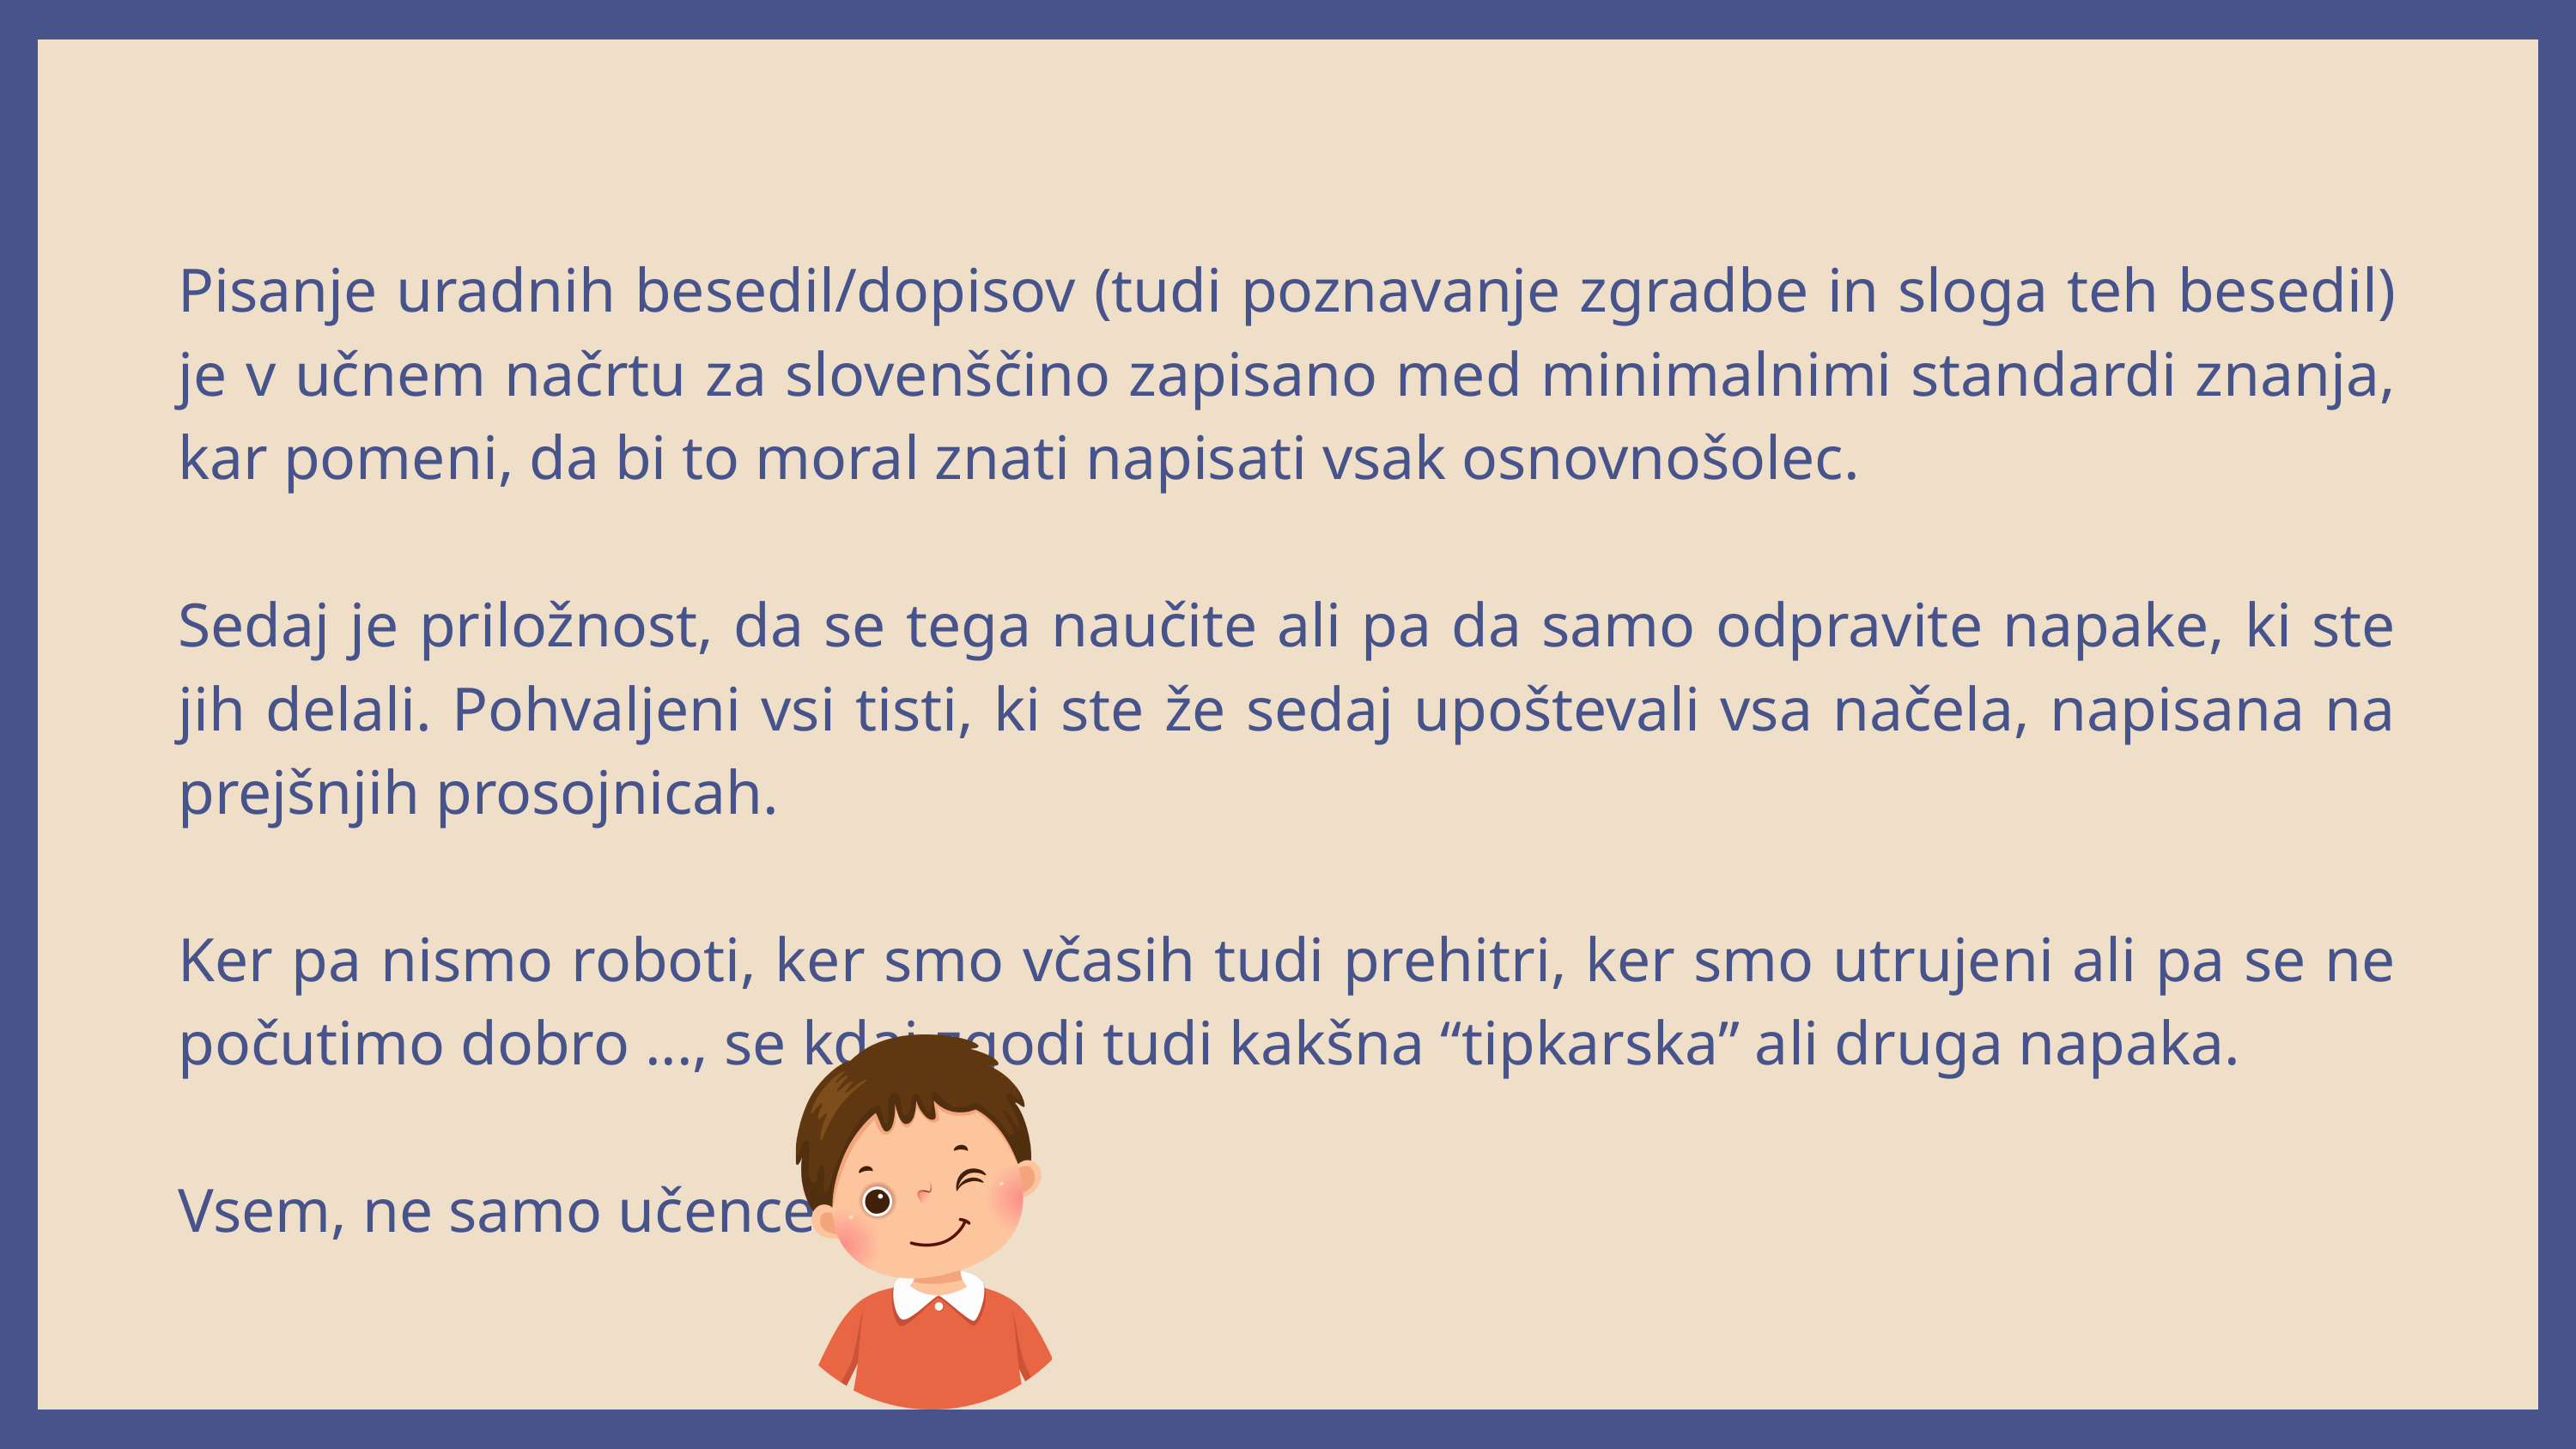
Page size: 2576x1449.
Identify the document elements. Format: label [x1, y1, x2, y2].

text_box [37, 39, 2539, 1410]
